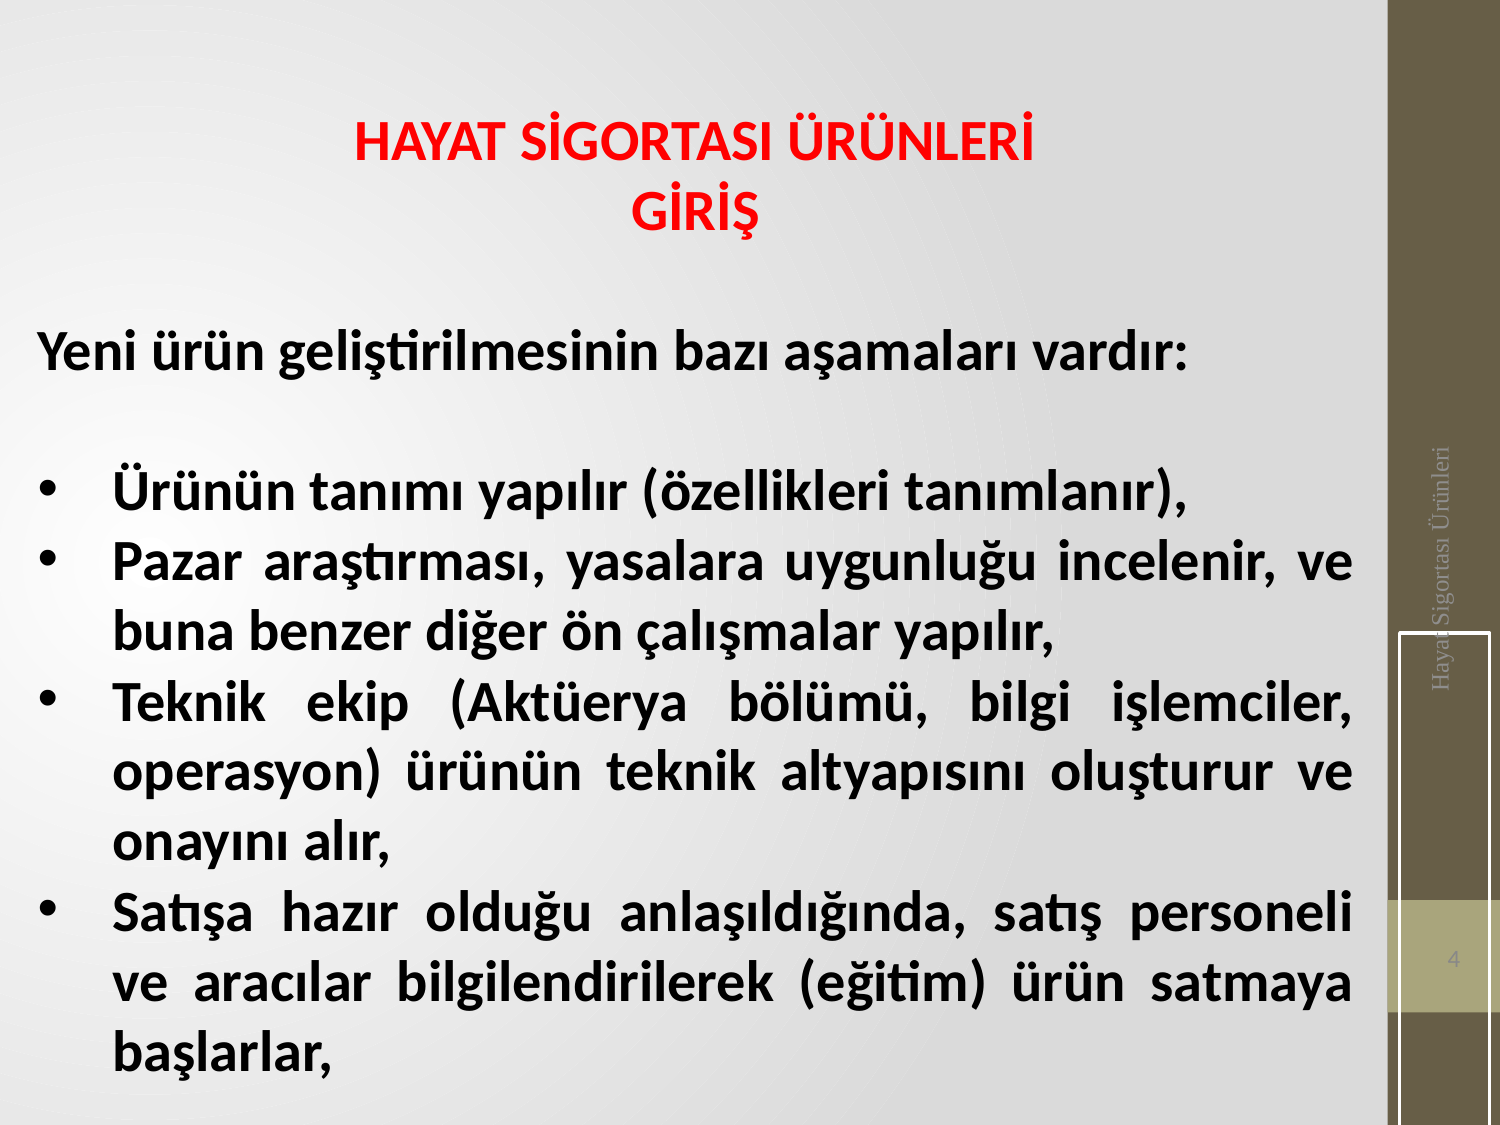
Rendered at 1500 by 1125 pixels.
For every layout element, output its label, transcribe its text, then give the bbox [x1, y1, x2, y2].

text_box HAYAT SİGORTASI ÜRÜNLERİ GİRİŞ Yeni ürün geliştirilmesinin bazı aşamaları vardır: Ürünün tanımı yapılır (özellikleri tanımlanır), Pazar araştırması, yasalara uygunluğu incelenir, ve buna benzer diğer ön çalışmalar yapılır, Teknik ekip (Aktüerya bölümü, bilgi işlemciler, operasyon) ürünün teknik altyapısını oluşturur ve onayını alır, Satışa hazır olduğu anlaşıldığında, satış personeli ve aracılar bilgilendirilerek (eğitim) ürün satmaya başlarlar, [37, 99, 1354, 1083]
footer Hayat Sigortası Ürünleri [1408, 250, 1469, 889]
slide_number 4 [1398, 631, 1491, 1125]
